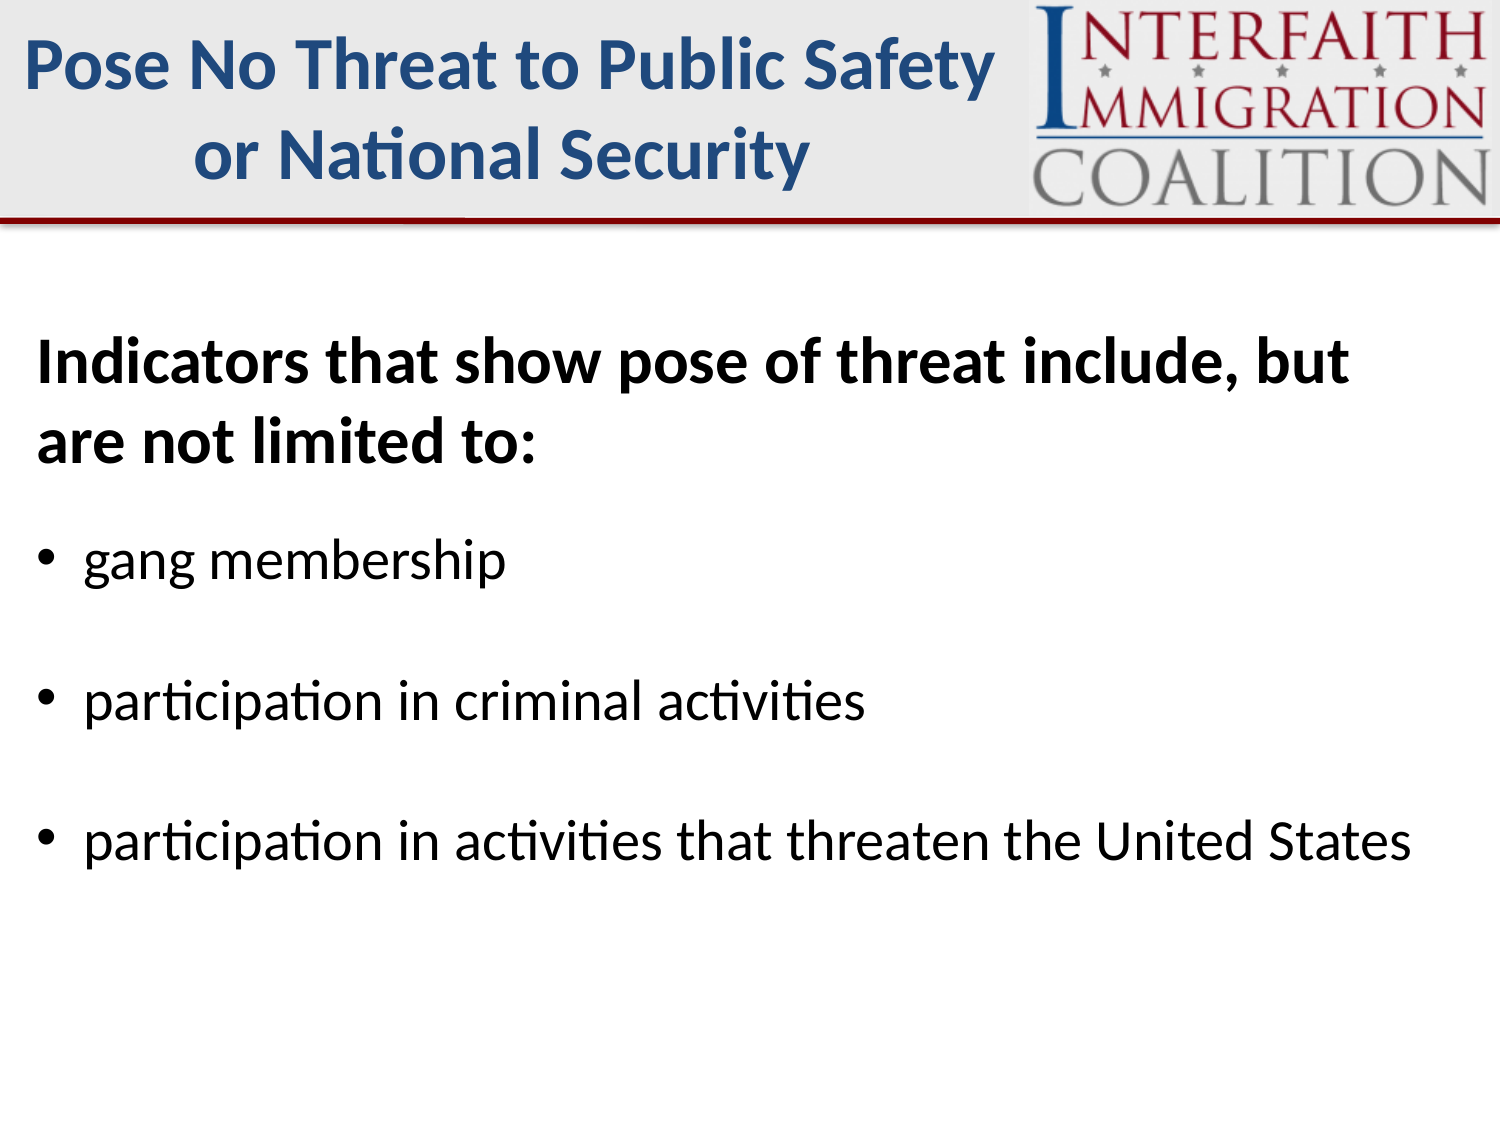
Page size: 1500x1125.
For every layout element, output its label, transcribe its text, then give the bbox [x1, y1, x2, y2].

title Pose No Threat to Public Safety or National Security [0, 7, 1023, 197]
text_box Indicators that show pose of threat include, but are not limited to: gang membership participation in criminal activities participation in activities that threaten the United States [21, 309, 1463, 879]
picture [1029, 0, 1492, 216]
